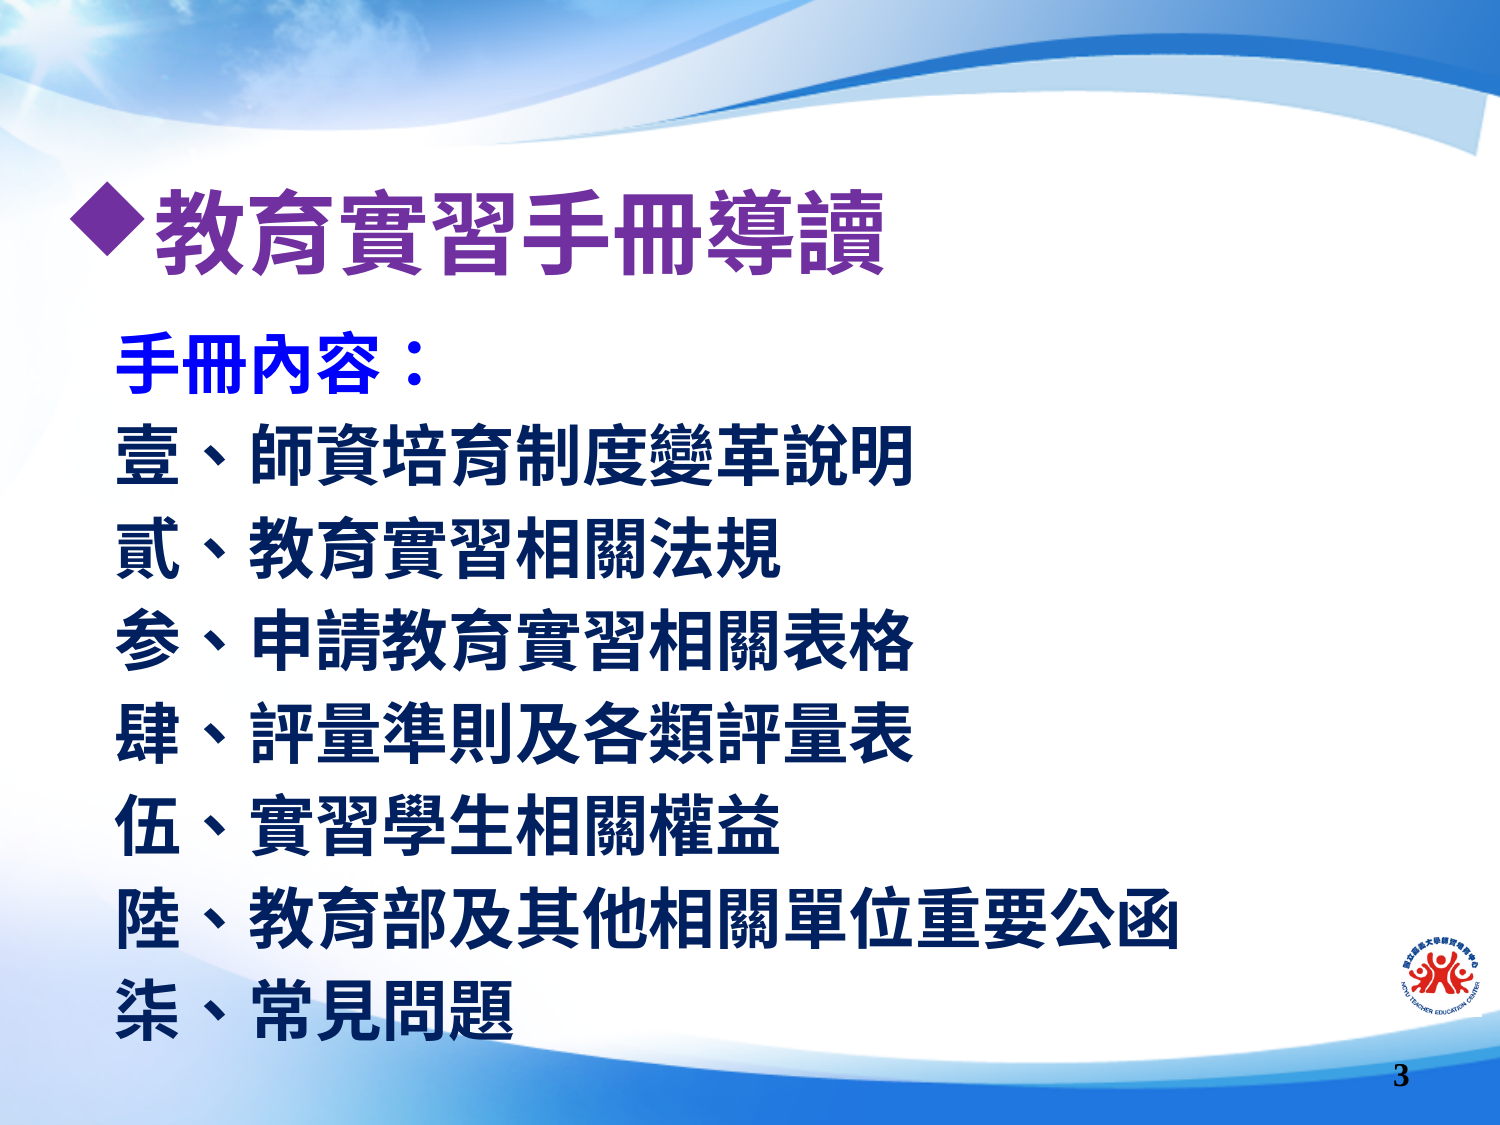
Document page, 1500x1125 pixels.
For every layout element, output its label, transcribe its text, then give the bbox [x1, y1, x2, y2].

slide_number 3 [1074, 1042, 1425, 1103]
list 教育實習手冊導讀 [47, 113, 1453, 291]
text_box 手冊內容： 壹、師資培育制度變革說明 貳、教育實習相關法規 参、申請教育實習相關表格 肆、評量準則及各類評量表 伍、實習學生相關權益 陸、教育部及其他相關單位重要公函 柒、常見問題 [100, 314, 1447, 1000]
picture [0, 0, 1500, 1125]
